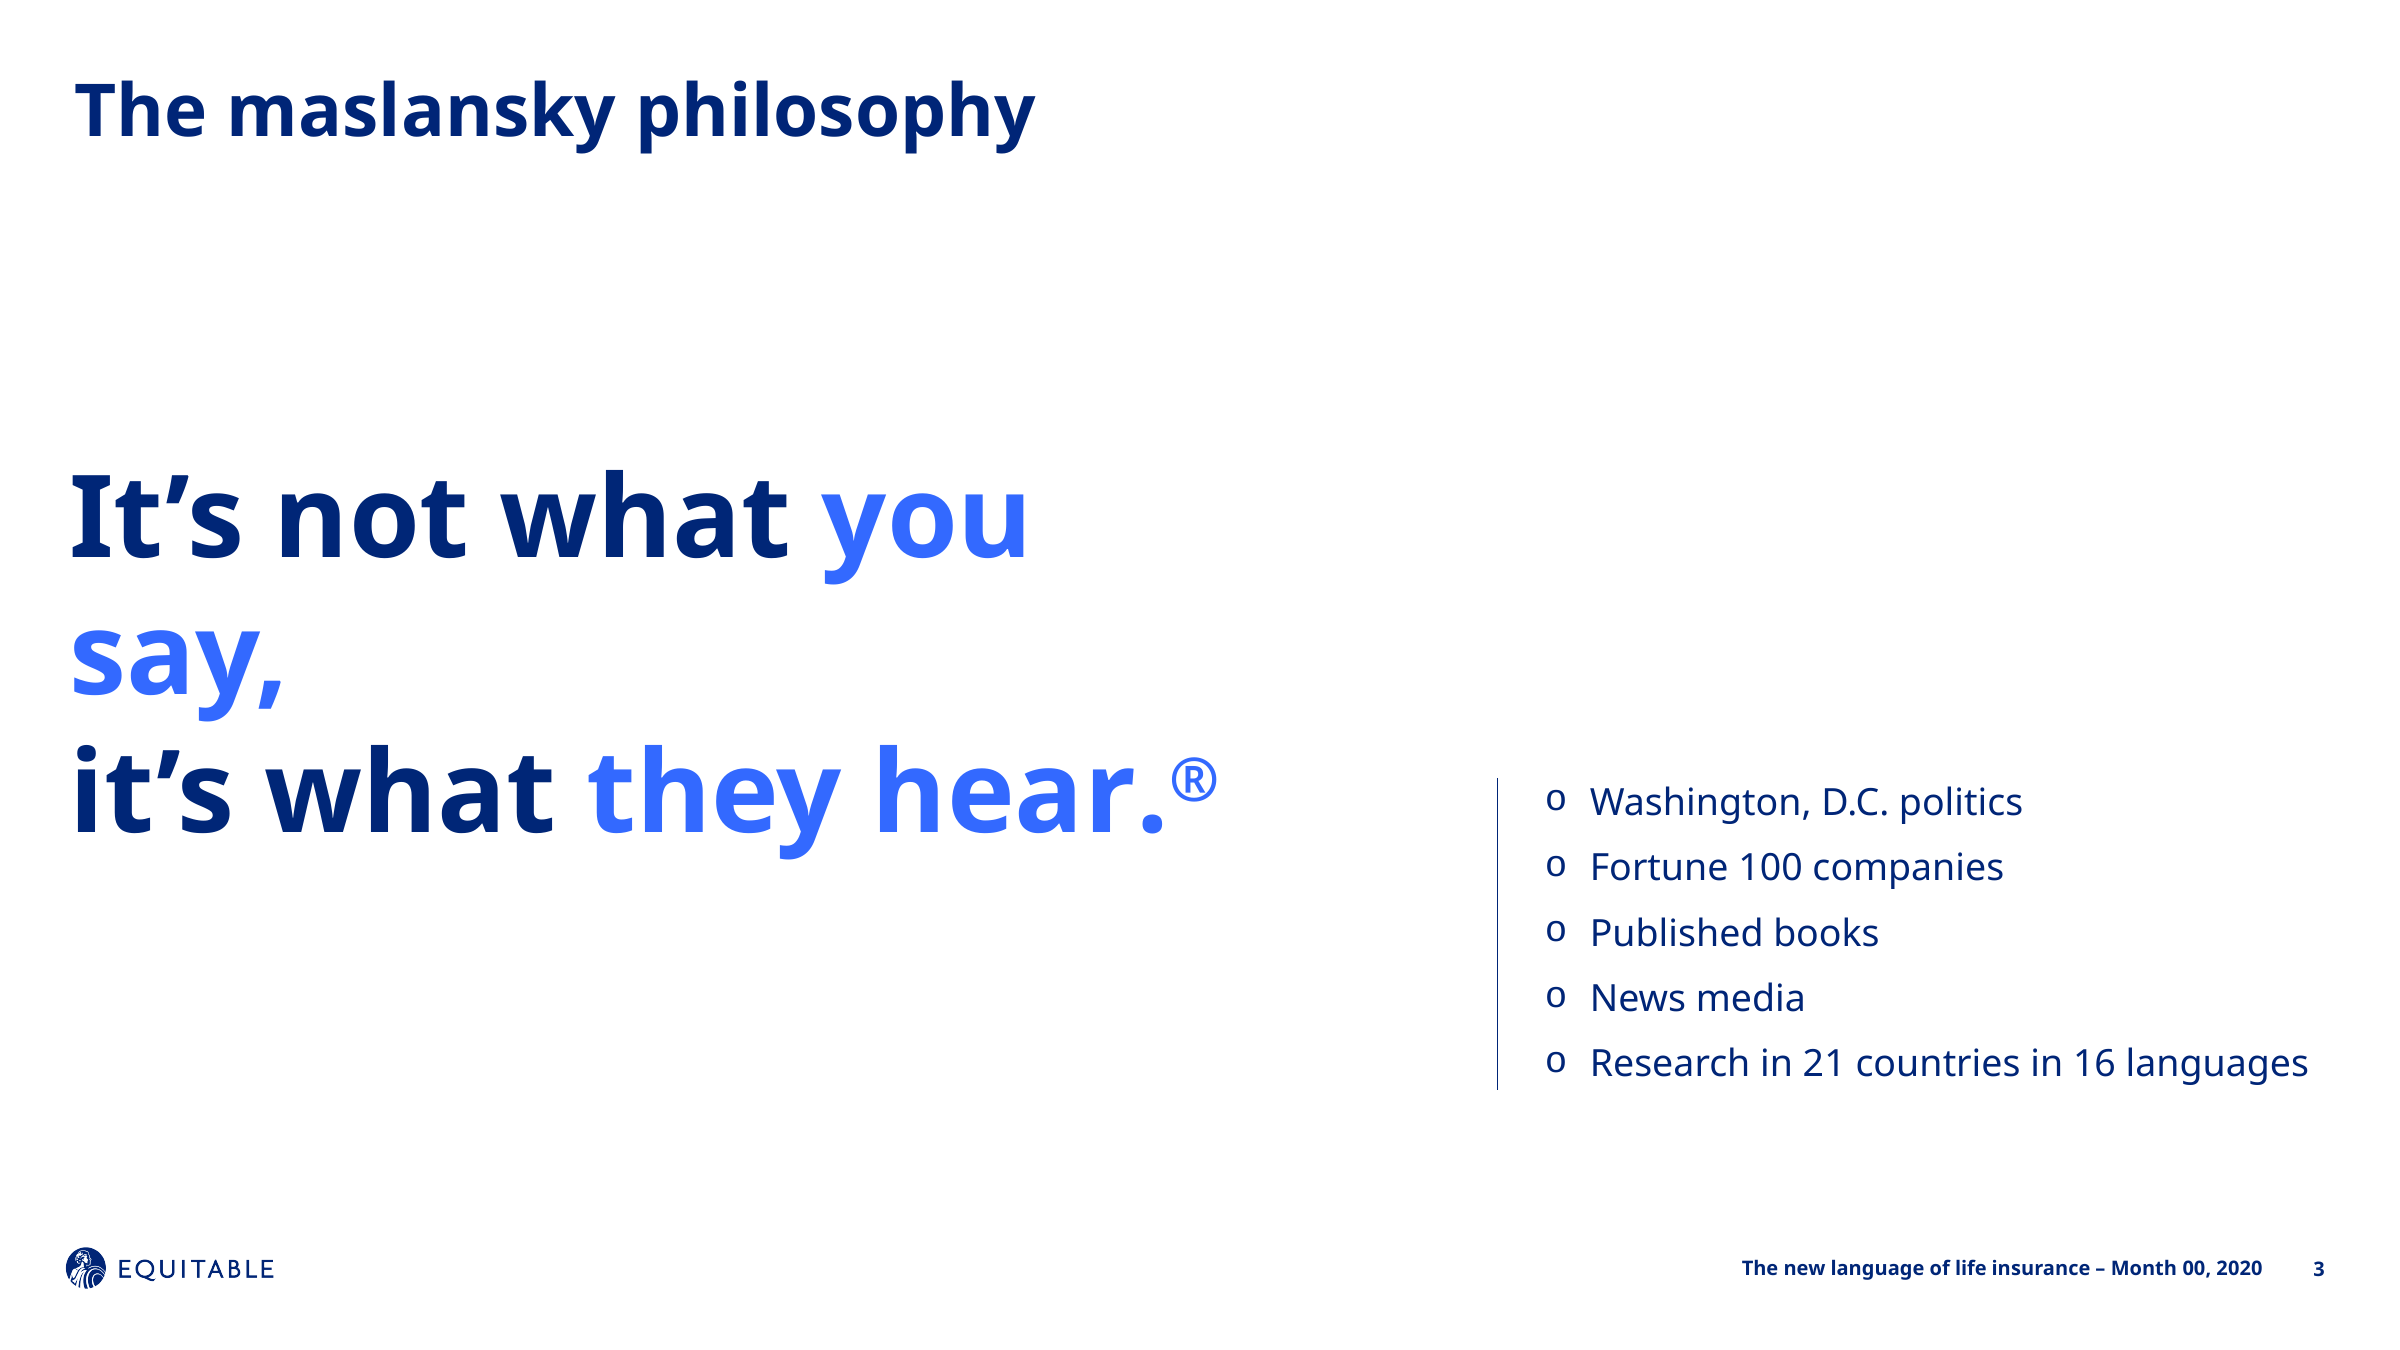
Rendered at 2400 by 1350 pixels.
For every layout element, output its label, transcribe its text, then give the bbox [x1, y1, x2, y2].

text_box Washington, D.C. politics Fortune 100 companies Published books News media Research in 21 countries in 16 languages [1529, 775, 2399, 1126]
title The maslansky philosophy [59, 65, 1200, 161]
slide_number 3 [2278, 1248, 2340, 1278]
subtitle It’s not what you say, it’s what they hear.® [54, 435, 1275, 750]
picture [60, 1241, 279, 1294]
footer The new language of life insurance – Month 00, 2020 [1467, 1249, 2278, 1286]
